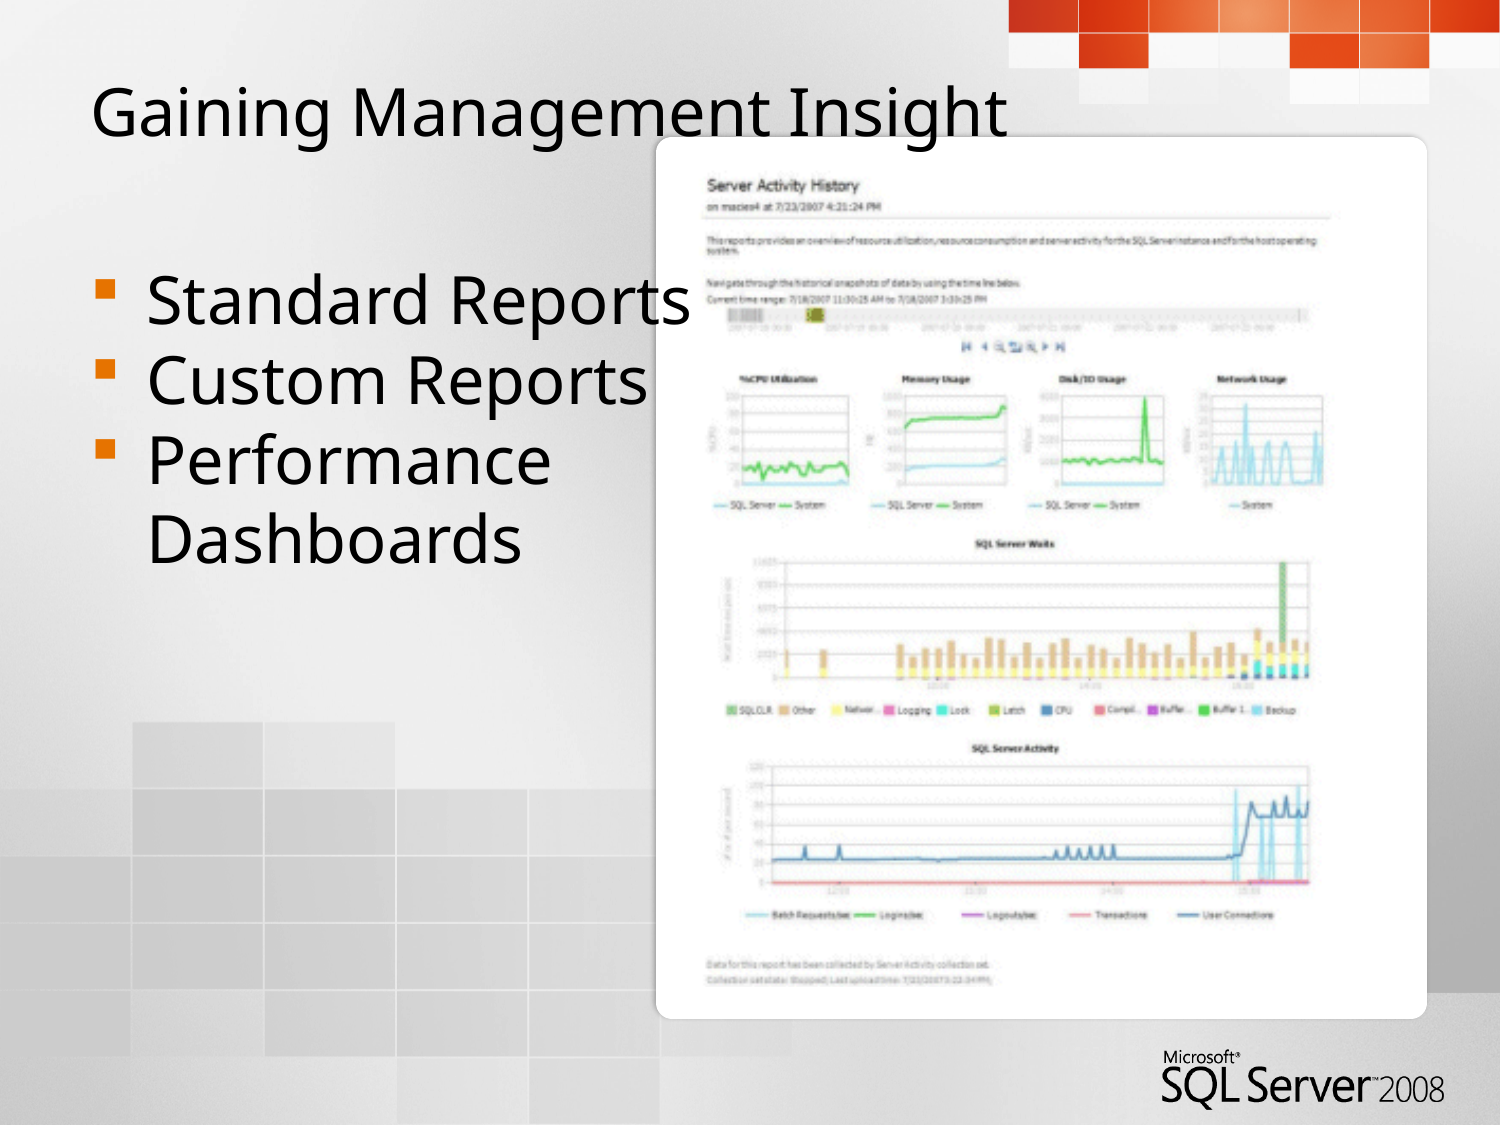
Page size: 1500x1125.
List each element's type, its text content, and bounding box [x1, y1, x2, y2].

picture [0, 0, 1500, 1125]
list Standard Reports Custom Reports Performance Dashboards [75, 249, 681, 988]
title Gaining Management Insight [75, 45, 1425, 175]
